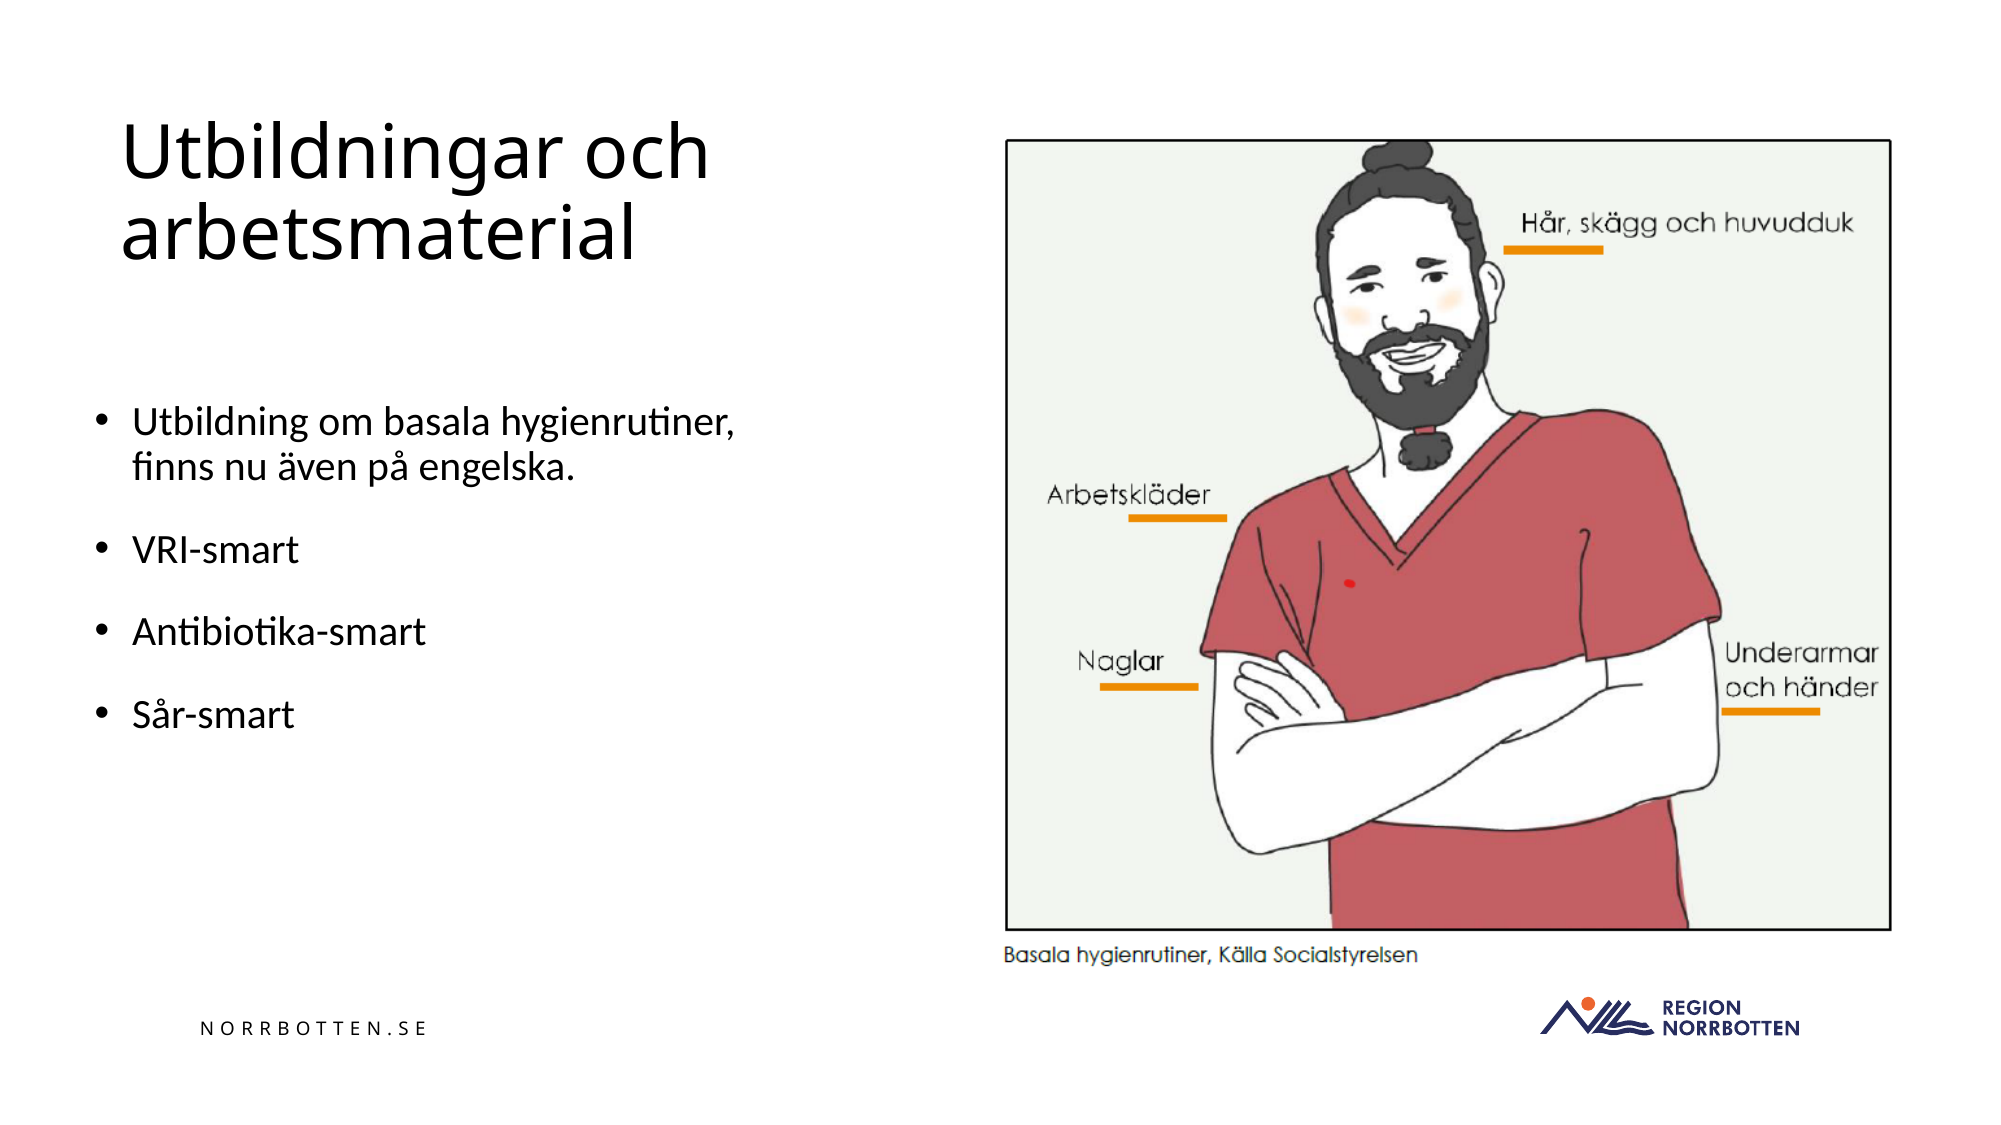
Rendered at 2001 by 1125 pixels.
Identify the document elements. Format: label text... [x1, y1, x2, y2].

title Utbildningar och arbetsmaterial [105, 86, 809, 284]
list Utbildning om basala hygienrutiner, finns nu även på engelska. VRI-smart Antibiotika-smart Sår-smart [79, 319, 783, 896]
picture [982, 112, 1906, 974]
